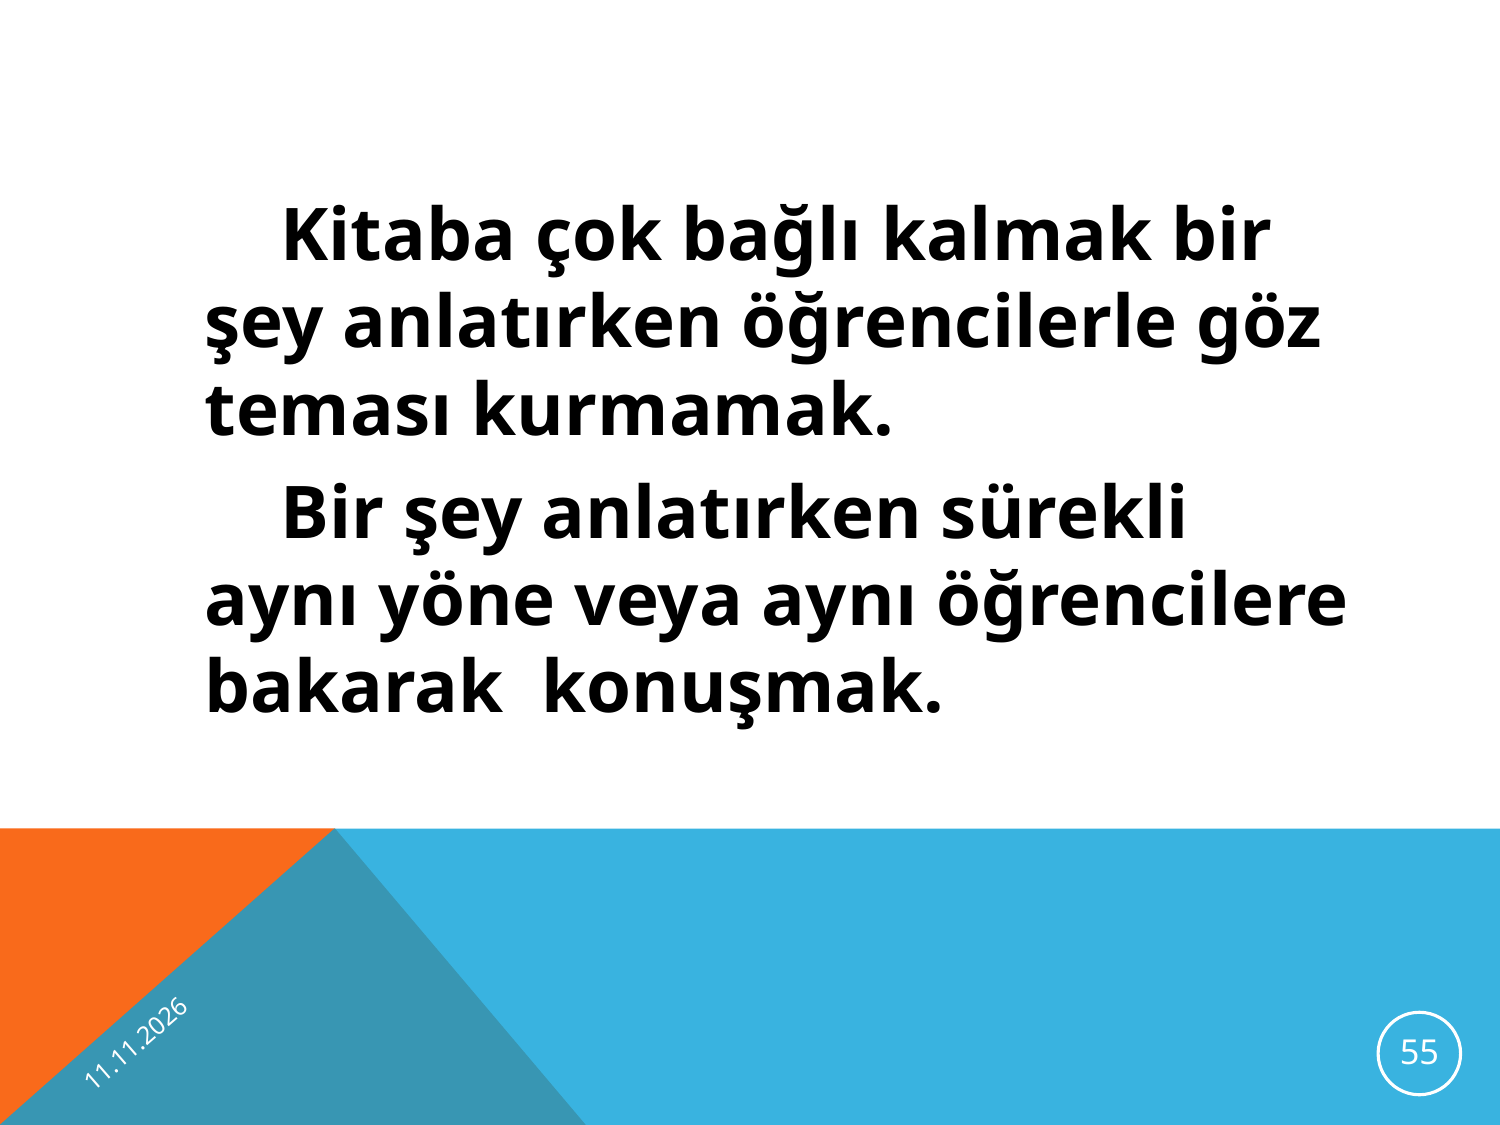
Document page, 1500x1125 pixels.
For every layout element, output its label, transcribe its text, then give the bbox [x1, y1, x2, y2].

list Kitaba çok bağlı kalmak bir şey anlatırken öğrencilerle göz teması kurmamak. Bir şey anlatırken sürekli aynı yöne veya aynı öğrencilere bakarak konuşmak. [135, 180, 1369, 768]
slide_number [65, 849, 357, 1109]
slide_number 55 [1376, 1010, 1463, 1097]
